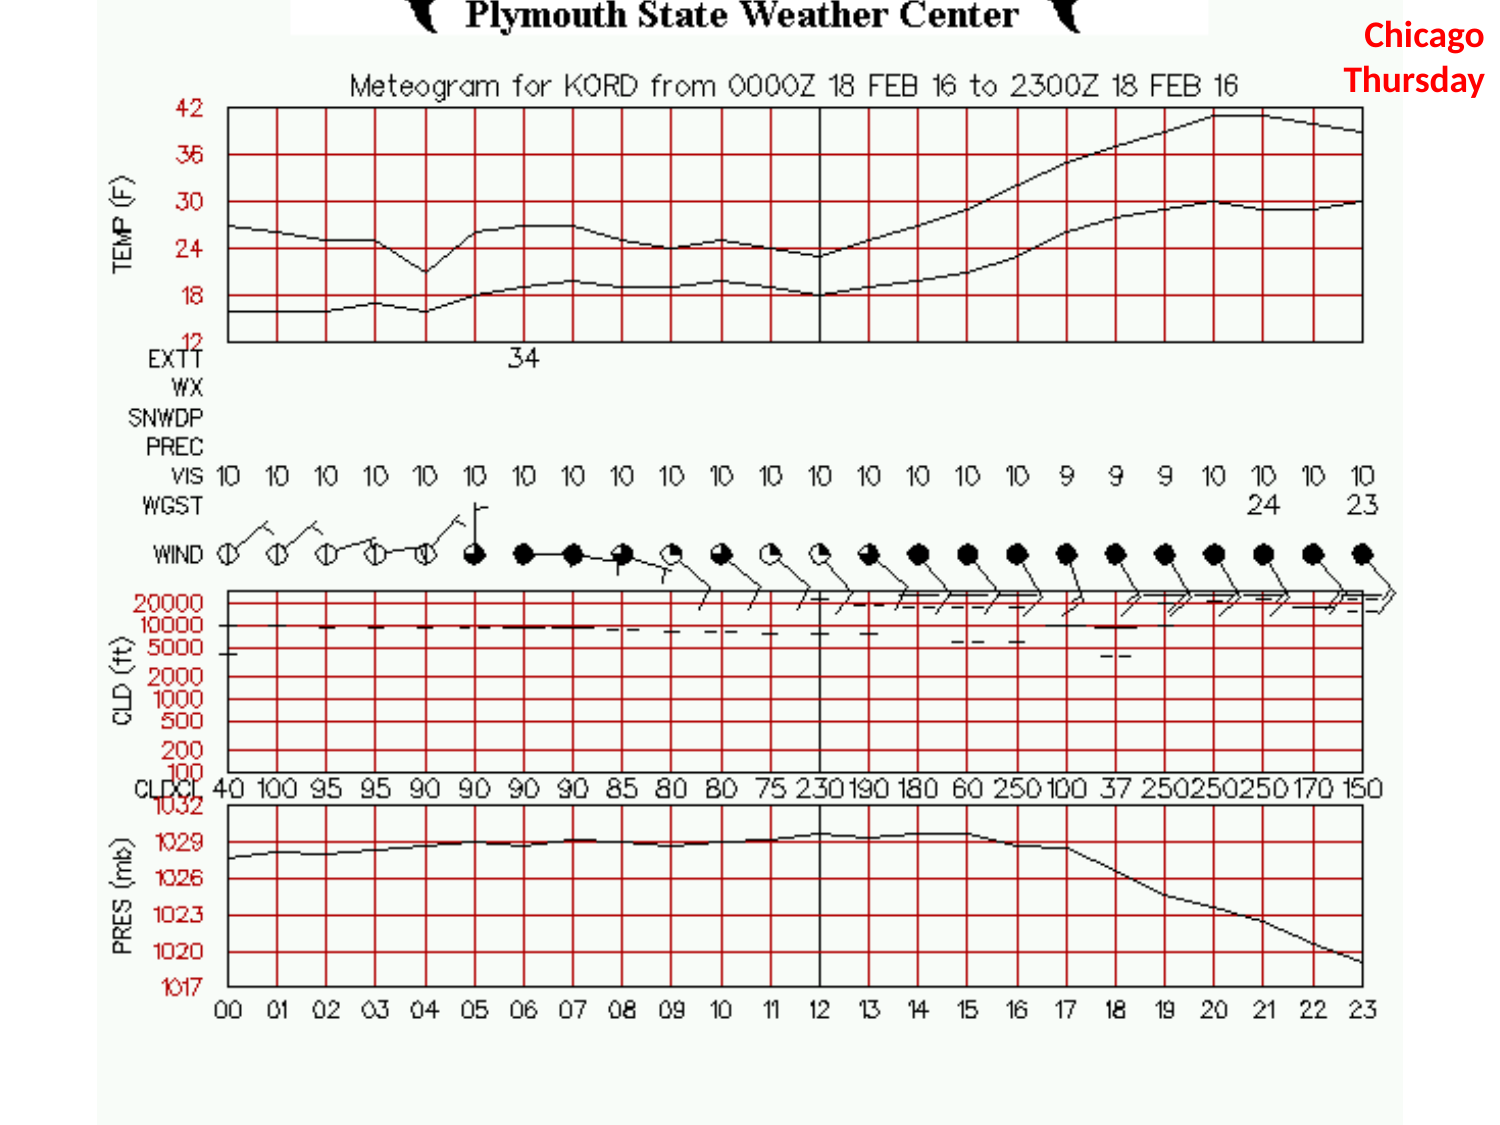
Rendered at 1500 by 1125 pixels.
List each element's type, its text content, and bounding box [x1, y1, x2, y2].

text_box Chicago Thursday [1405, 2, 1500, 108]
picture [97, 0, 1403, 1125]
